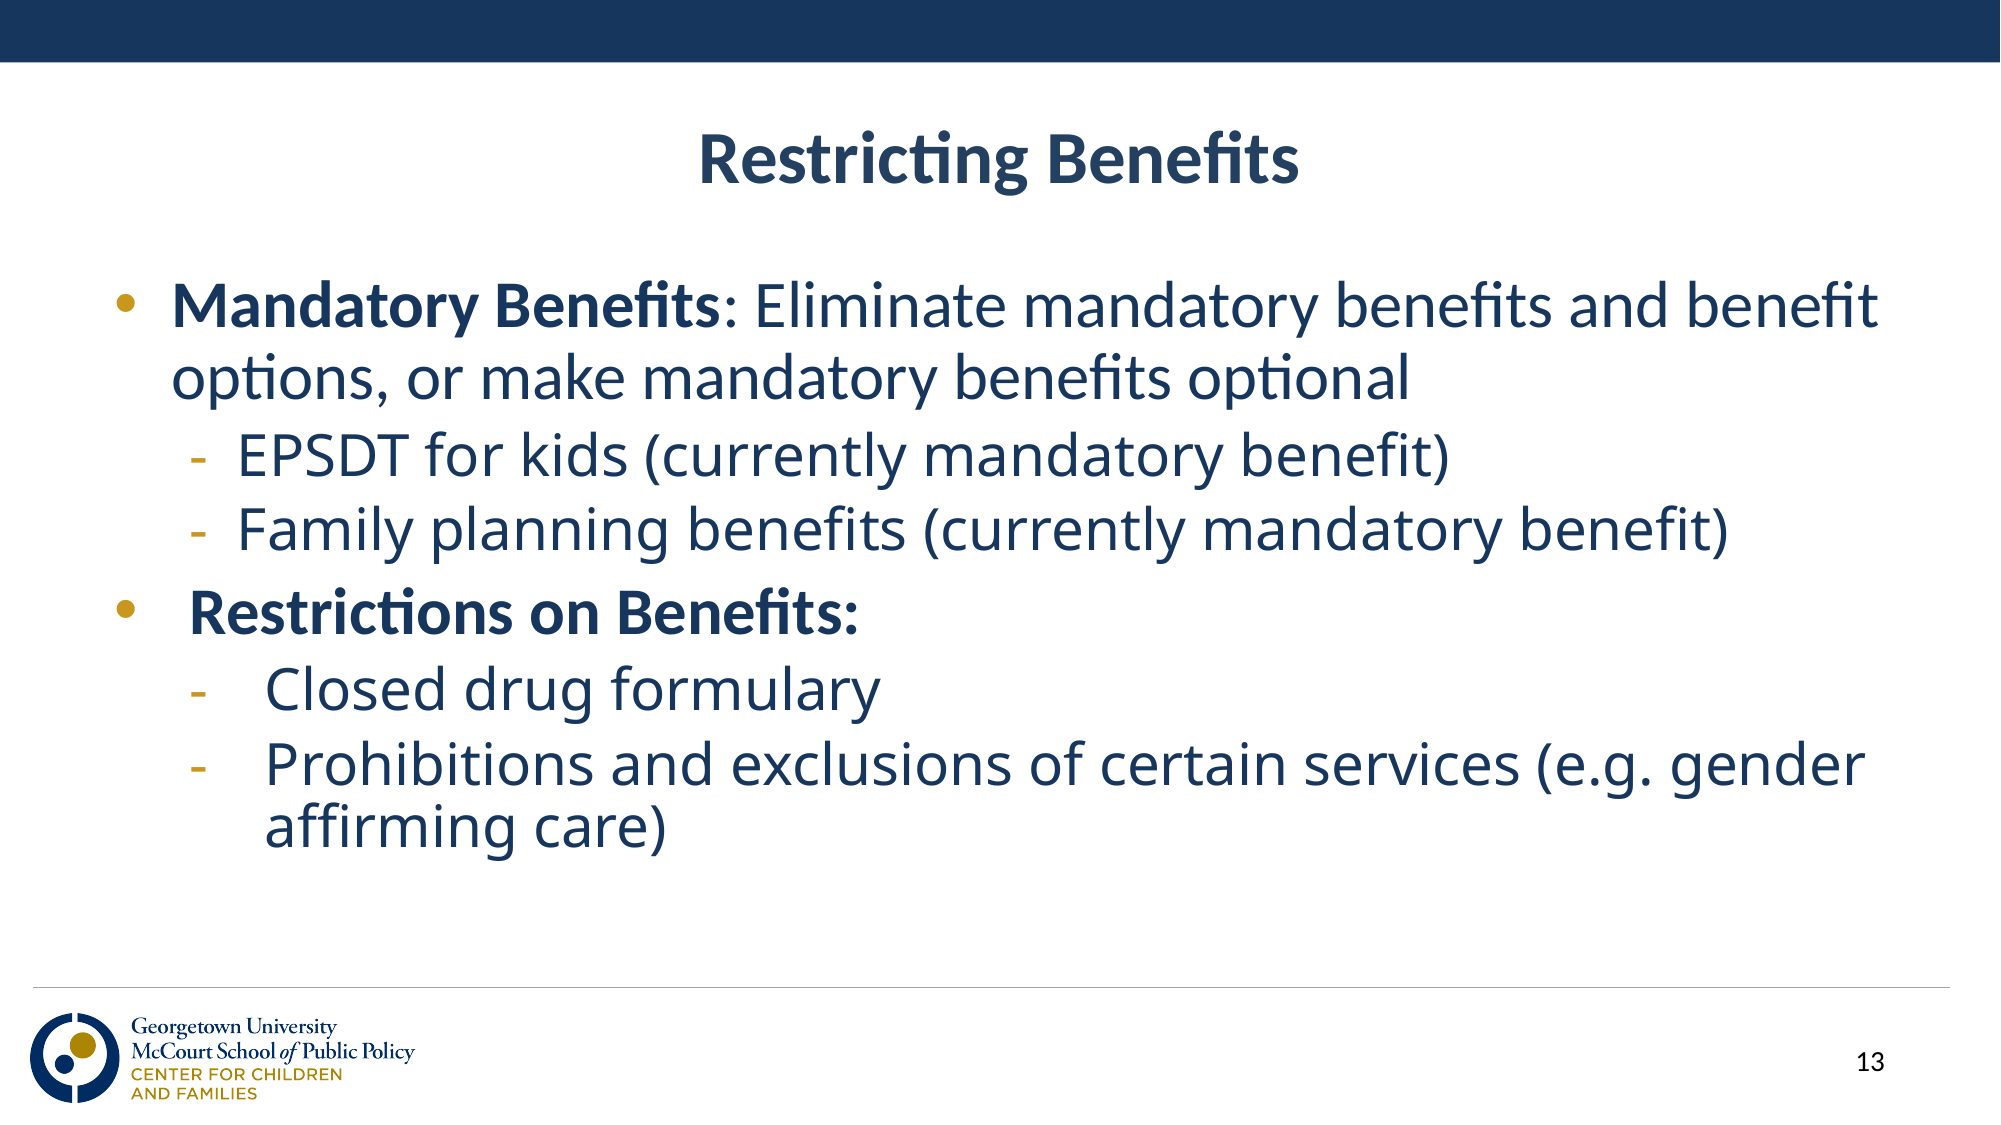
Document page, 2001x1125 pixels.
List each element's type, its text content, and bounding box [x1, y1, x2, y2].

list Mandatory Benefits: Eliminate mandatory benefits and benefit options, or make mandatory benefits optional EPSDT for kids (currently mandatory benefit) Family planning benefits (currently mandatory benefit) Restrictions on Benefits: Closed drug formulary Prohibitions and exclusions of certain services (e.g. gender affirming care) [99, 262, 1900, 975]
slide_number 13 [1704, 1034, 1900, 1095]
title Restricting Benefits [99, 75, 1900, 233]
picture [30, 1013, 428, 1103]
